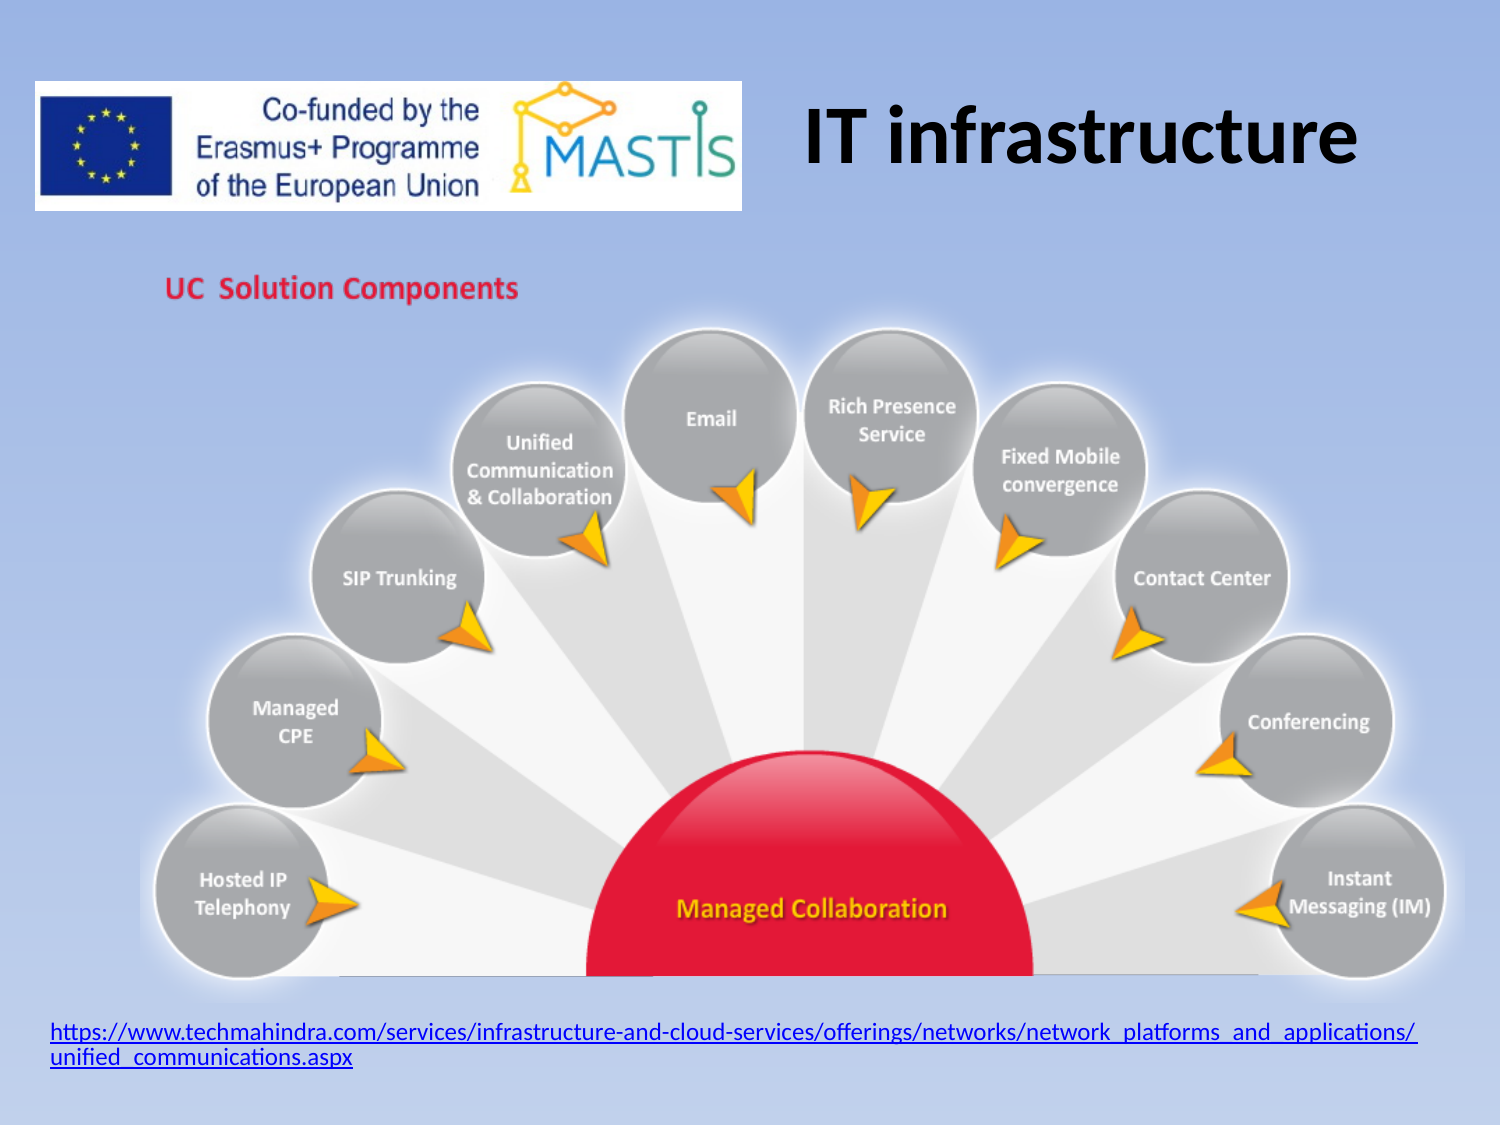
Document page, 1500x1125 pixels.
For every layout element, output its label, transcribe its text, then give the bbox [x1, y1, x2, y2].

title IT infrastructure [419, 78, 1376, 183]
picture [140, 253, 1466, 1003]
text_box https://www.techmahindra.com/services/infrastructure-and-cloud-services/offerings/networks/network_platforms_and_applications/unified_communications.aspx [35, 1007, 1442, 1053]
picture [34, 81, 743, 212]
